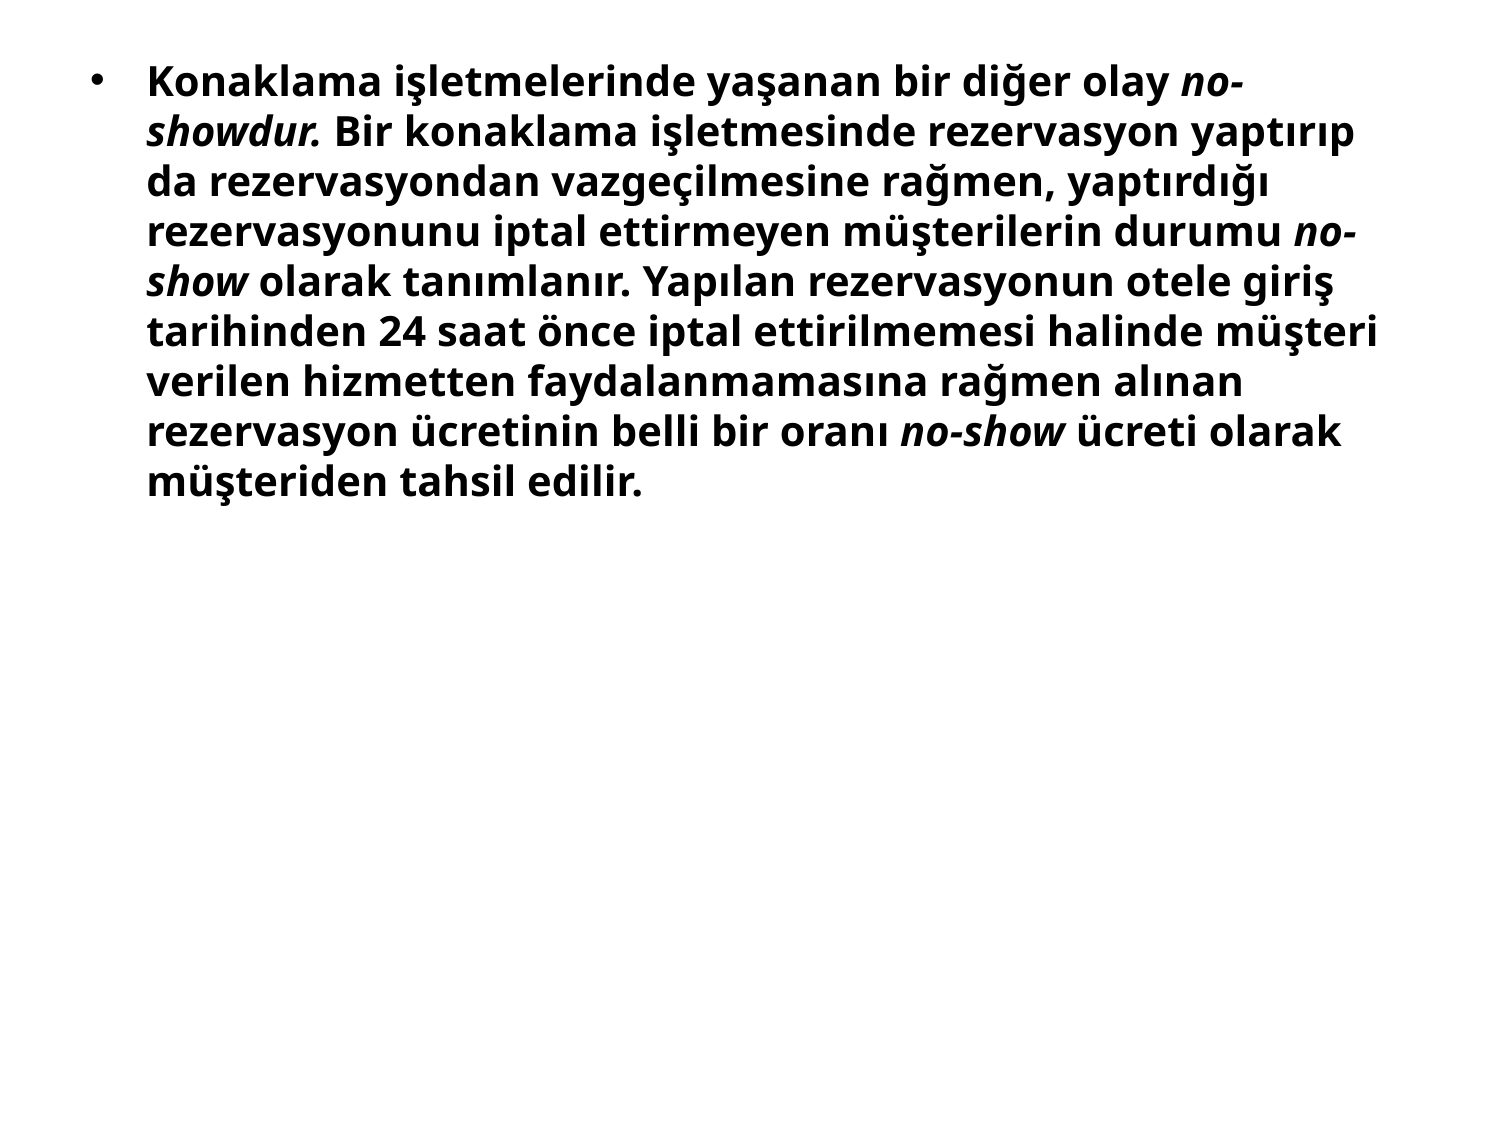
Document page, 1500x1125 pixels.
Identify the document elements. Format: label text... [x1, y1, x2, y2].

list Konaklama işletmelerinde yaşanan bir diğer olay no-showdur. Bir konaklama işletmesinde rezervasyon yaptırıp da rezervasyondan vazgeçilmesine rağmen, yaptırdığı rezervasyonunu iptal ettirmeyen müşterilerin durumu no-show olarak tanımlanır. Yapılan rezervasyonun otele giriş tarihinden 24 saat önce iptal ettirilmemesi halinde müşteri verilen hizmetten faydalanmamasına rağmen alınan rezervasyon ücretinin belli bir oranı no-show ücreti olarak müşteriden tahsil edilir. [75, 46, 1425, 1006]
